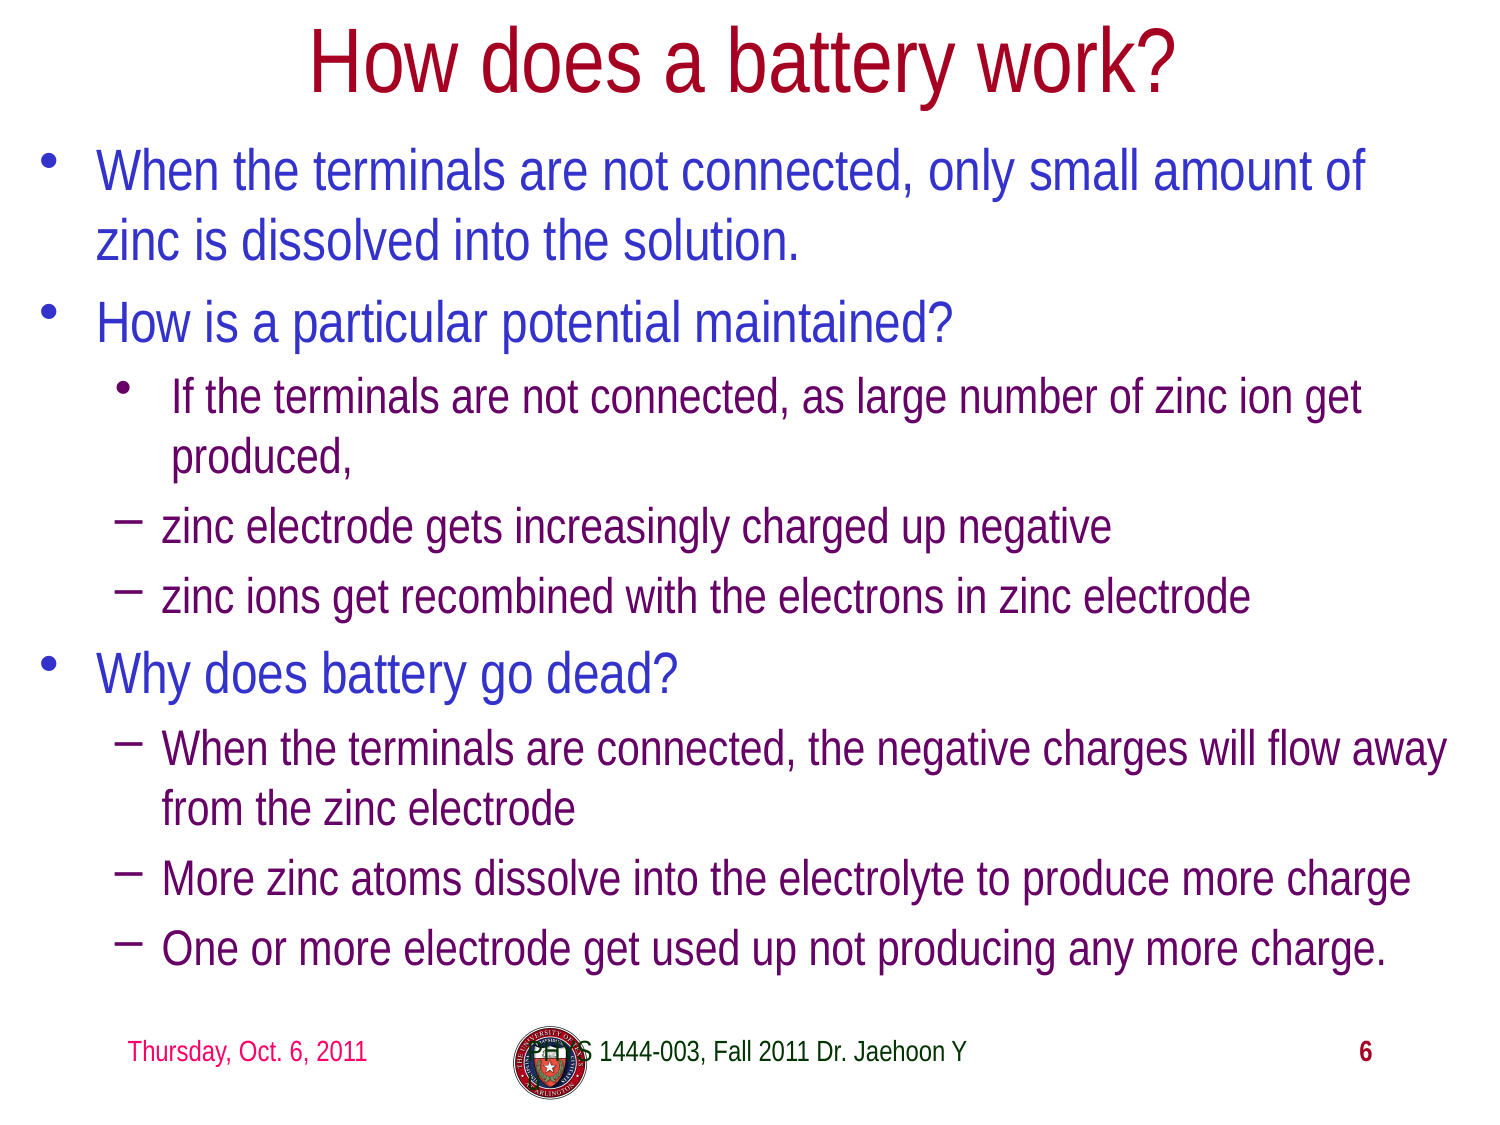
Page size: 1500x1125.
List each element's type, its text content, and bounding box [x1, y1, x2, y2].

slide_number 6 [1074, 1024, 1388, 1101]
title How does a battery work? [12, 0, 1476, 113]
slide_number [112, 1024, 426, 1101]
text_box When the terminals are not connected, only small amount of zinc is dissolved into the solution. How is a particular potential maintained? If the terminals are not connected, as large number of zinc ion get produced, zinc electrode gets increasingly charged up negative zinc ions get recombined with the electrons in zinc electrode Why does battery go dead? When the terminals are connected, the negative charges will flow away from the zinc electrode More zinc atoms dissolve into the electrolyte to produce more charge One or more electrode get used up not producing any more charge. [24, 125, 1475, 988]
footer PHYS 1444-003, Fall 2011 Dr. Jaehoon Yu [512, 1024, 988, 1101]
